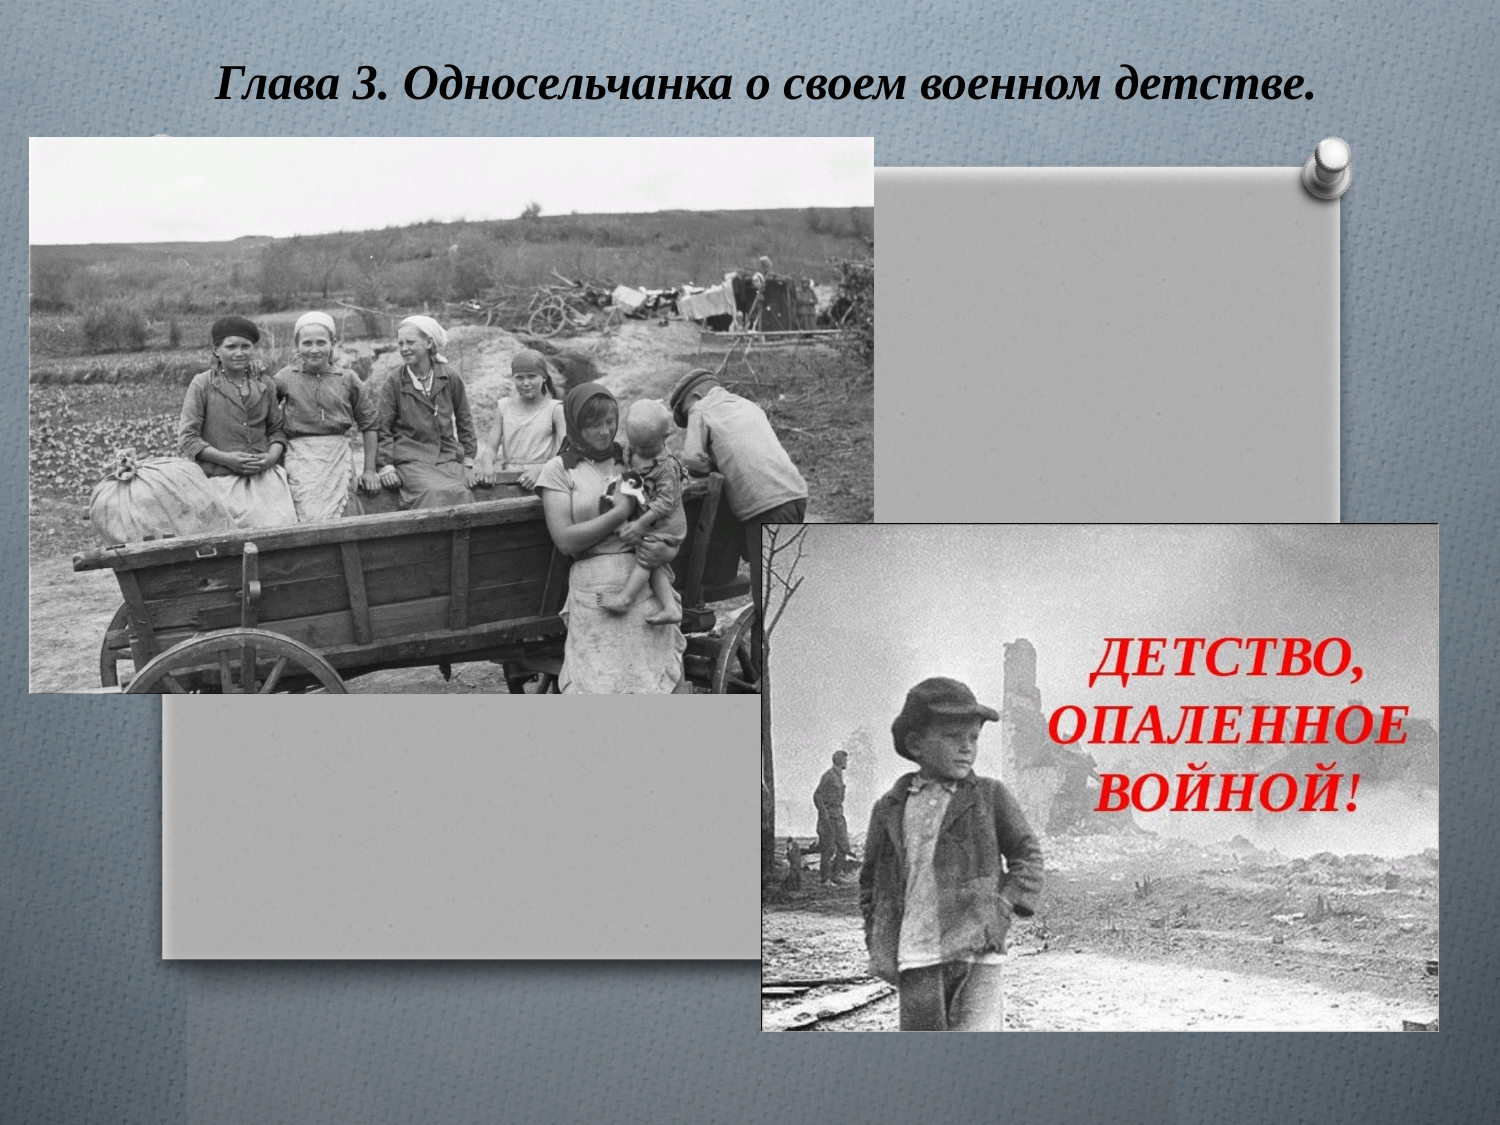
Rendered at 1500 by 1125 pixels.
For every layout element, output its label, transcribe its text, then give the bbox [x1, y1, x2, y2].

picture [1274, 109, 1396, 230]
text_box Глава 3. Односельчанка о своем военном детстве. [194, 42, 1338, 118]
picture [29, 100, 1440, 1033]
